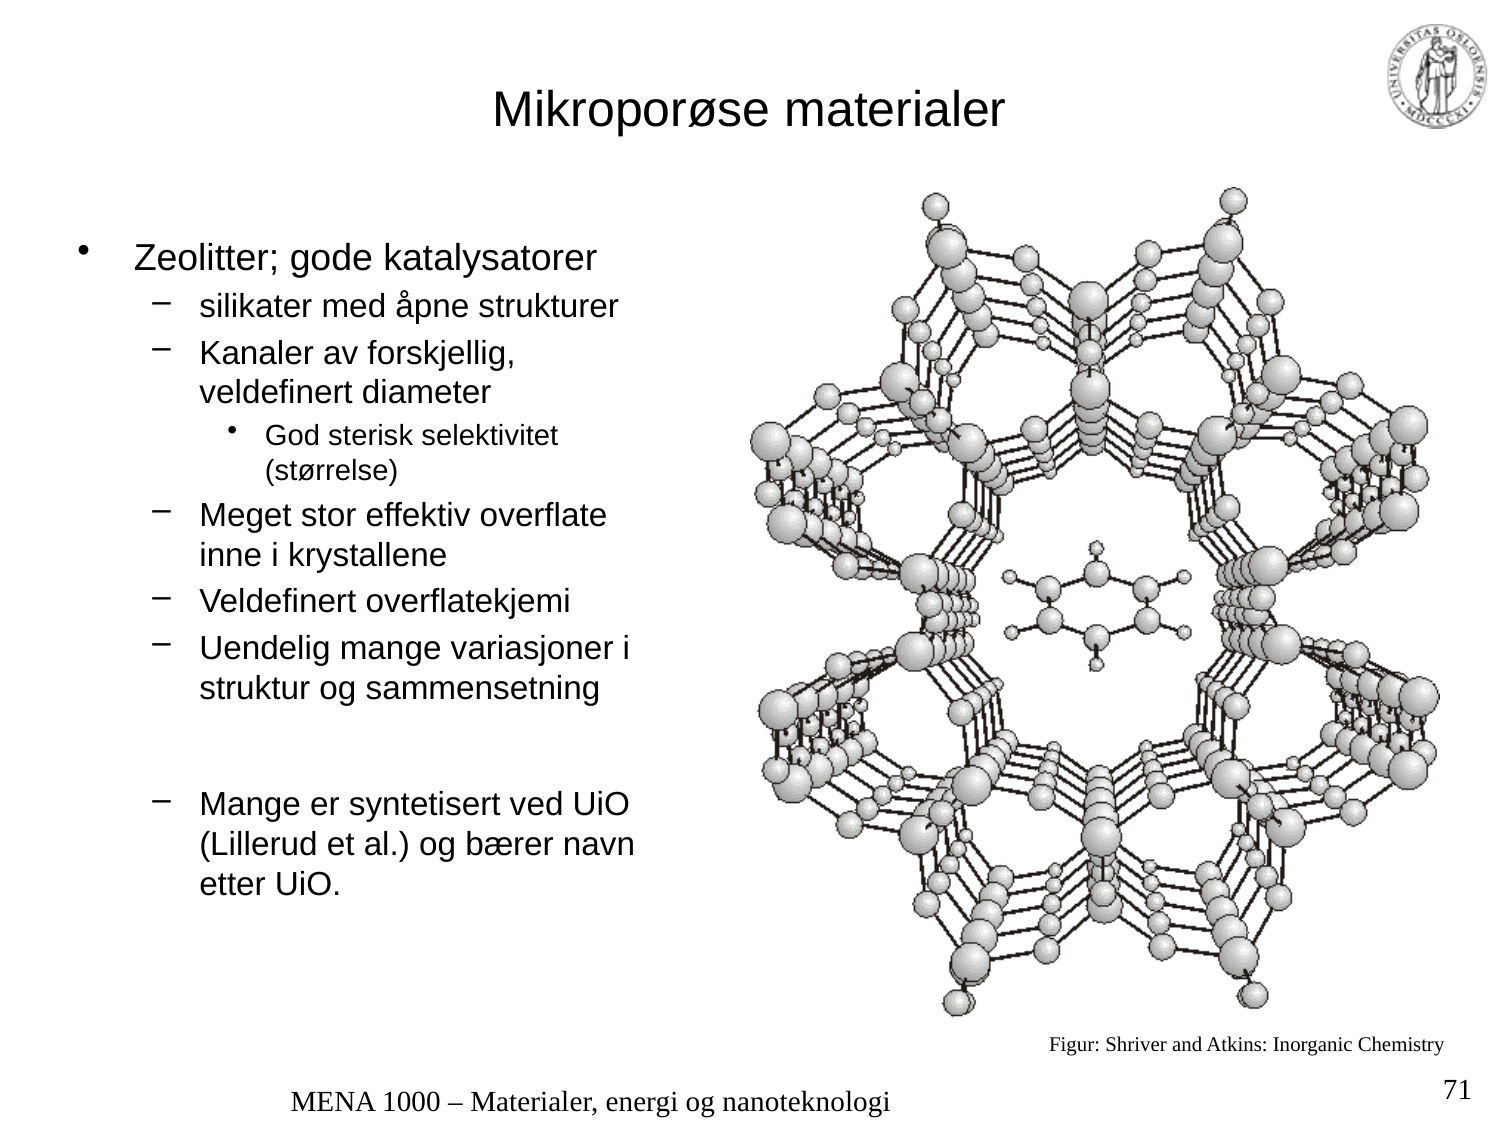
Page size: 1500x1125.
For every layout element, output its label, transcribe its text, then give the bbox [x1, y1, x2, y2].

picture [1388, 24, 1500, 129]
title Mikroporøse materialer [112, 12, 1388, 201]
footer MENA 1000 – Materialer, energi og nanoteknologi [194, 1074, 988, 1125]
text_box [749, 187, 1461, 1064]
slide_number 71 [1349, 1062, 1488, 1113]
list Zeolitter; gode katalysatorer silikater med åpne strukturer Kanaler av forskjellig, veldefinert diameter God sterisk selektivitet (størrelse) Meget stor effektiv overflate inne i krystallene Veldefinert overflatekjemi Uendelig mange variasjoner i struktur og sammensetning Mange er syntetisert ved UiO (Lillerud et al.) og bærer navn etter UiO. [62, 224, 688, 1001]
